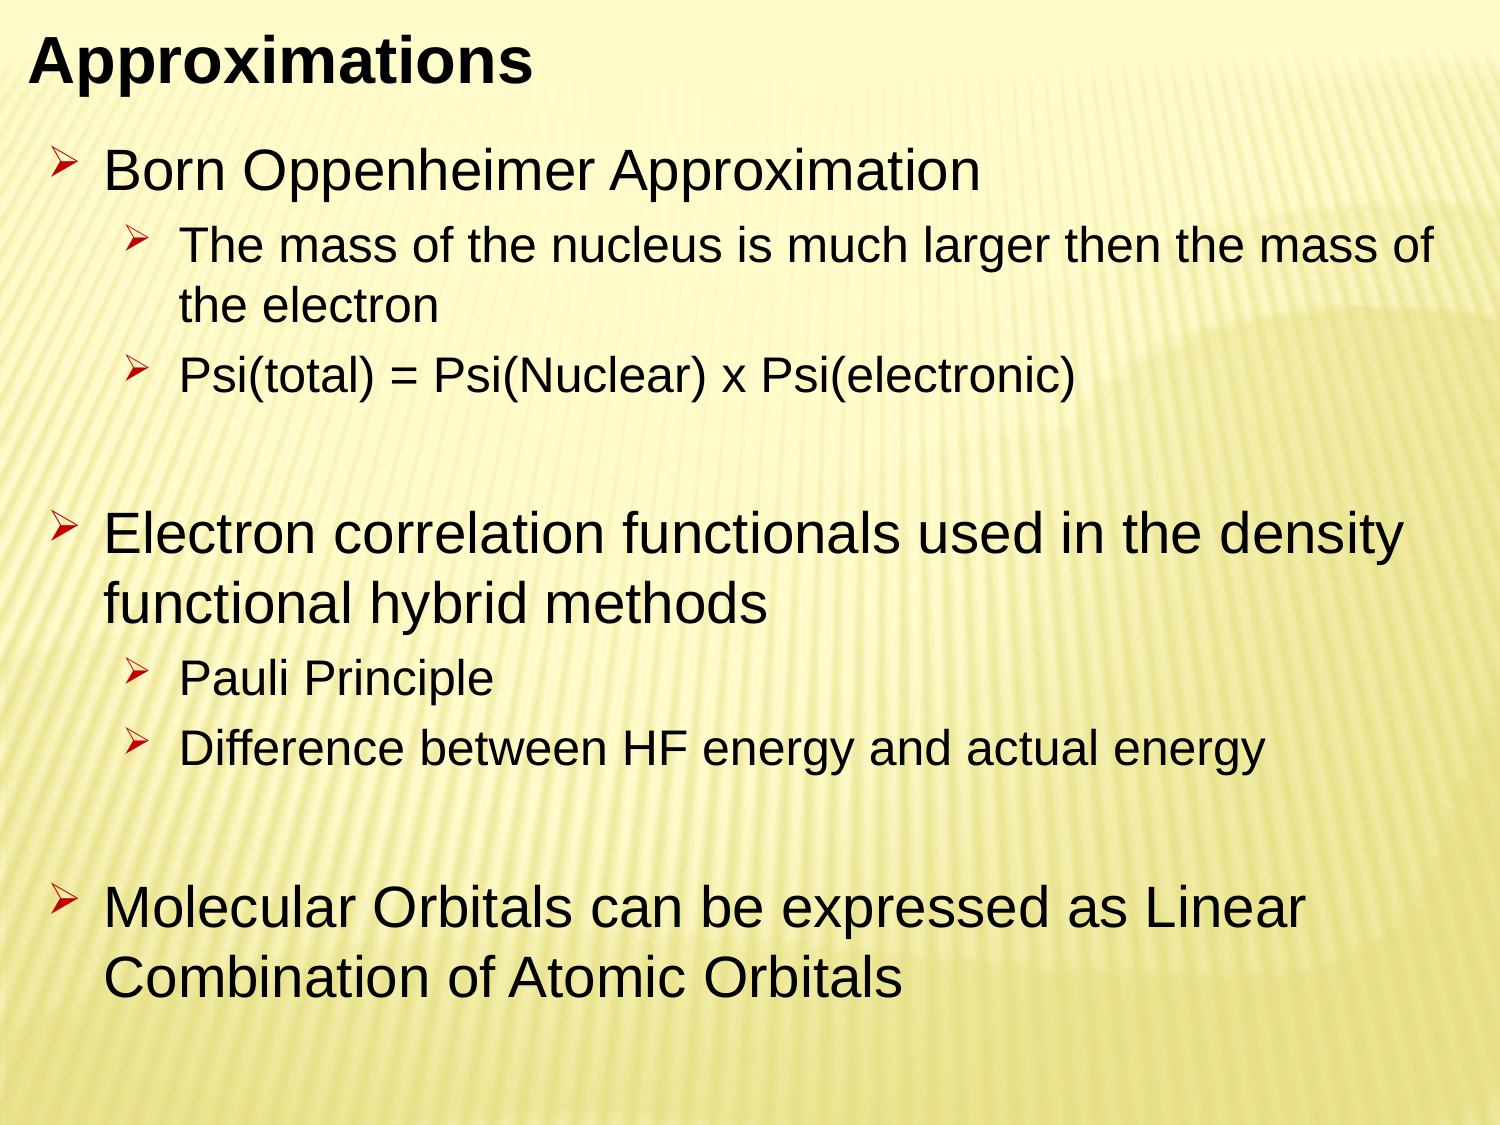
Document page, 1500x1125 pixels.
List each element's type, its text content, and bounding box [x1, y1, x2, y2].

text_box Approximations [12, 12, 834, 113]
text_box Born Oppenheimer Approximation The mass of the nucleus is much larger then the mass of the electron Psi(total) = Psi(Nuclear) x Psi(electronic) Electron correlation functionals used in the density functional hybrid methods Pauli Principle Difference between HF energy and actual energy Molecular Orbitals can be expressed as Linear Combination of Atomic Orbitals [32, 125, 1479, 1063]
